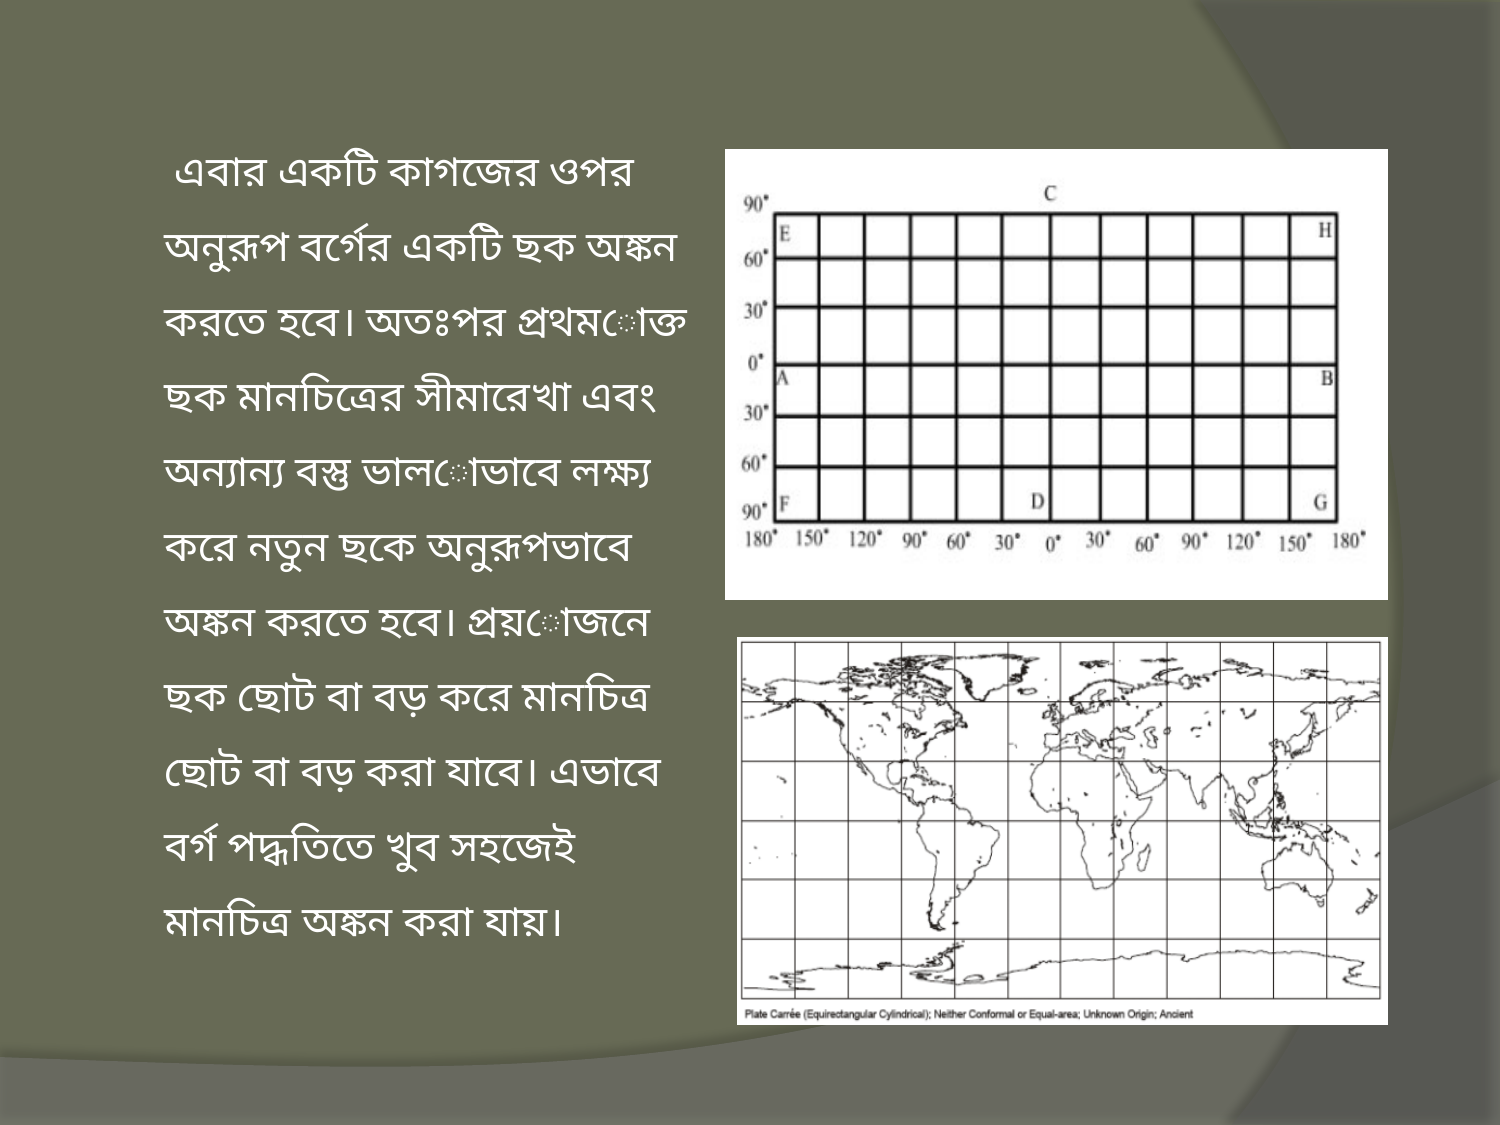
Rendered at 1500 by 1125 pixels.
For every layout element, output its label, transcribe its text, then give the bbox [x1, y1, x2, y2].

picture [737, 637, 1388, 1026]
picture [724, 149, 1388, 601]
text_box এবার একটি কাগজের ওপর অনুরূপ বর্গের একটি ছক অঙ্কন করতে হবে। অতঃপর প্রথমোক্ত ছক মানচিত্রের সীমারেখা এবং অন্যান্য বস্তু ভালোভাবে লক্ষ্য করে নতুন ছকে অনুরূপভাবে অঙ্কন করতে হবে। প্রয়োজনে ছক ছোট বা বড় করে মানচিত্র ছোট বা বড় করা যাবে। এভাবে বর্গ পদ্ধতিতে খুব সহজেই মানচিত্র অঙ্কন করা যায়। [150, 112, 713, 953]
